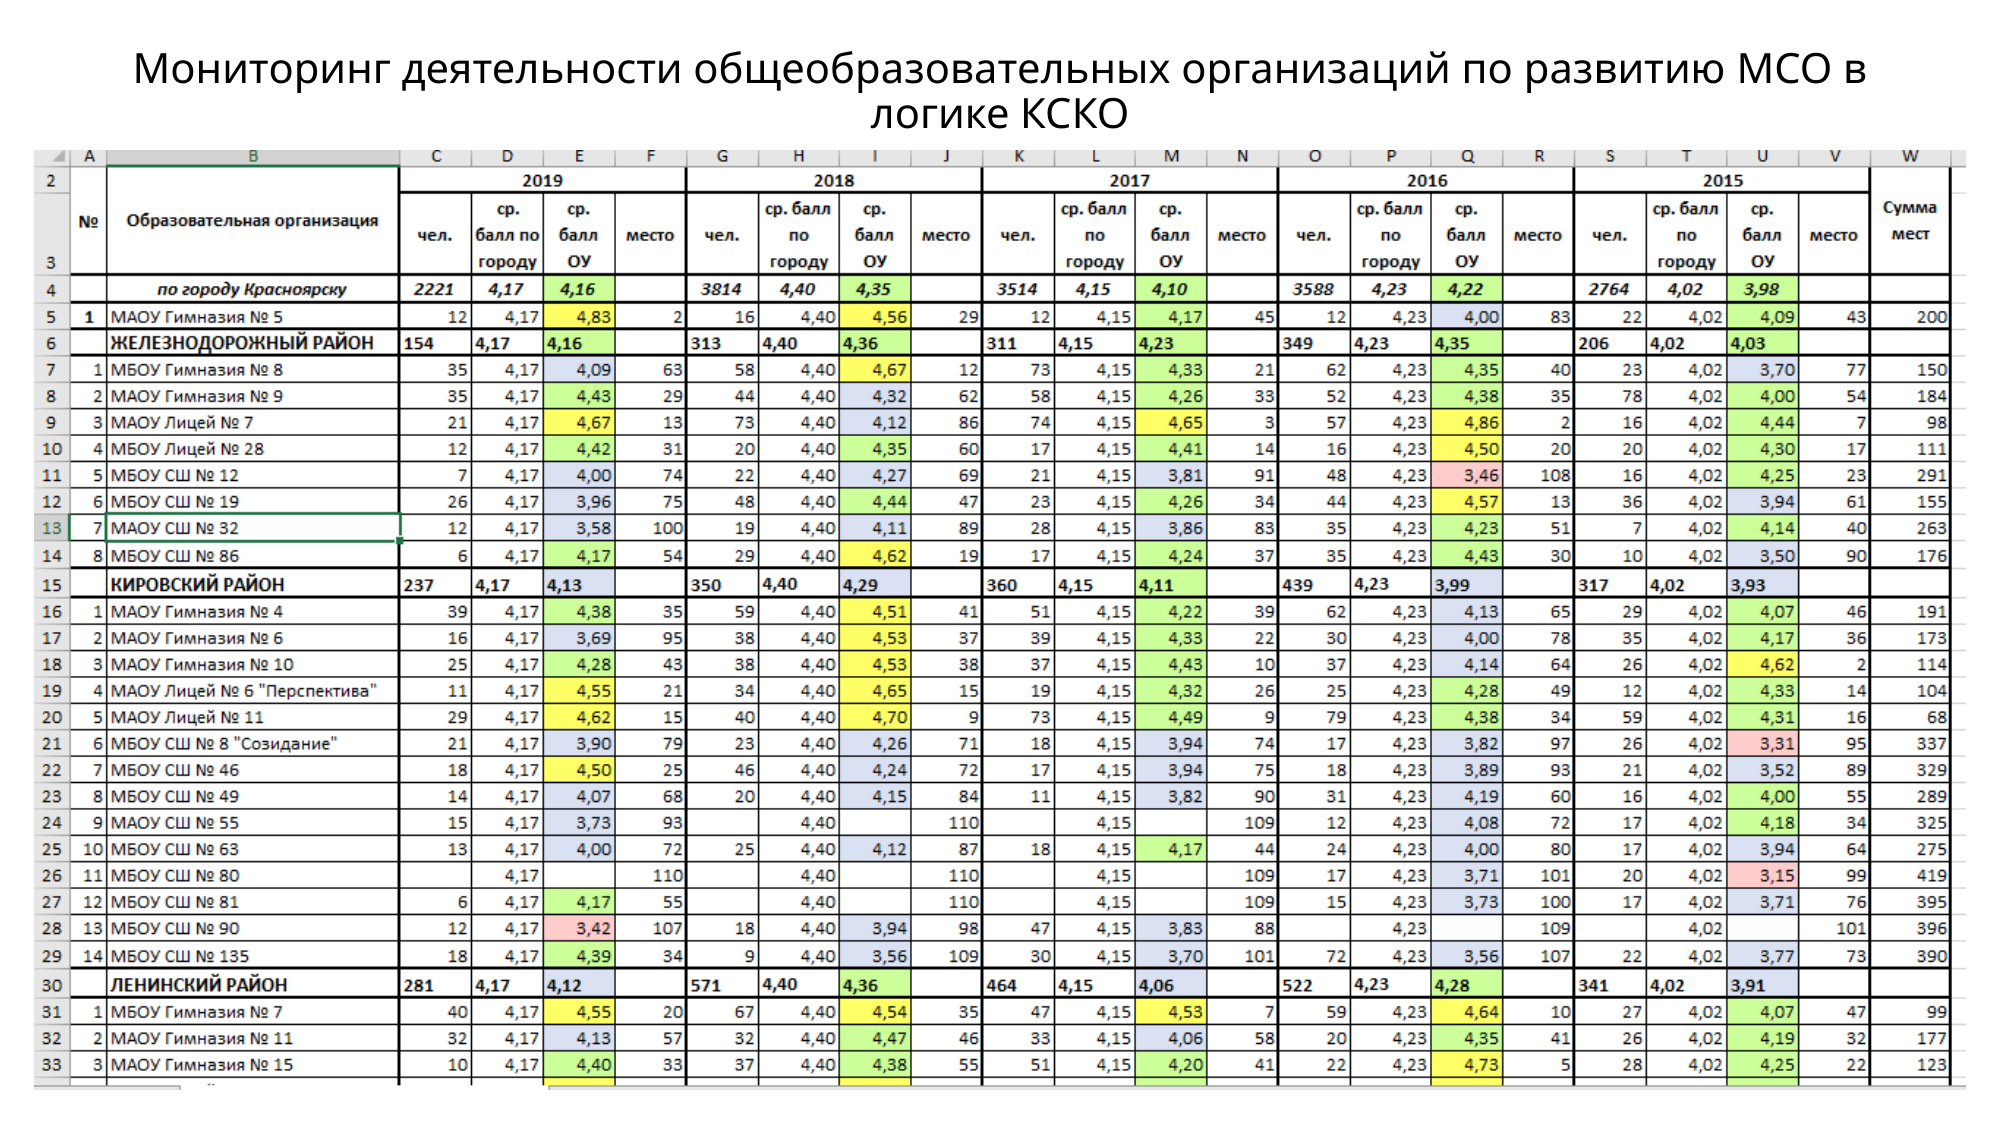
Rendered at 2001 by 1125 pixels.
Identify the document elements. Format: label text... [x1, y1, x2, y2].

title Мониторинг деятельности общеобразовательных организаций по развитию МСО в логике КСКО [67, 56, 1933, 129]
picture [33, 149, 1967, 1090]
